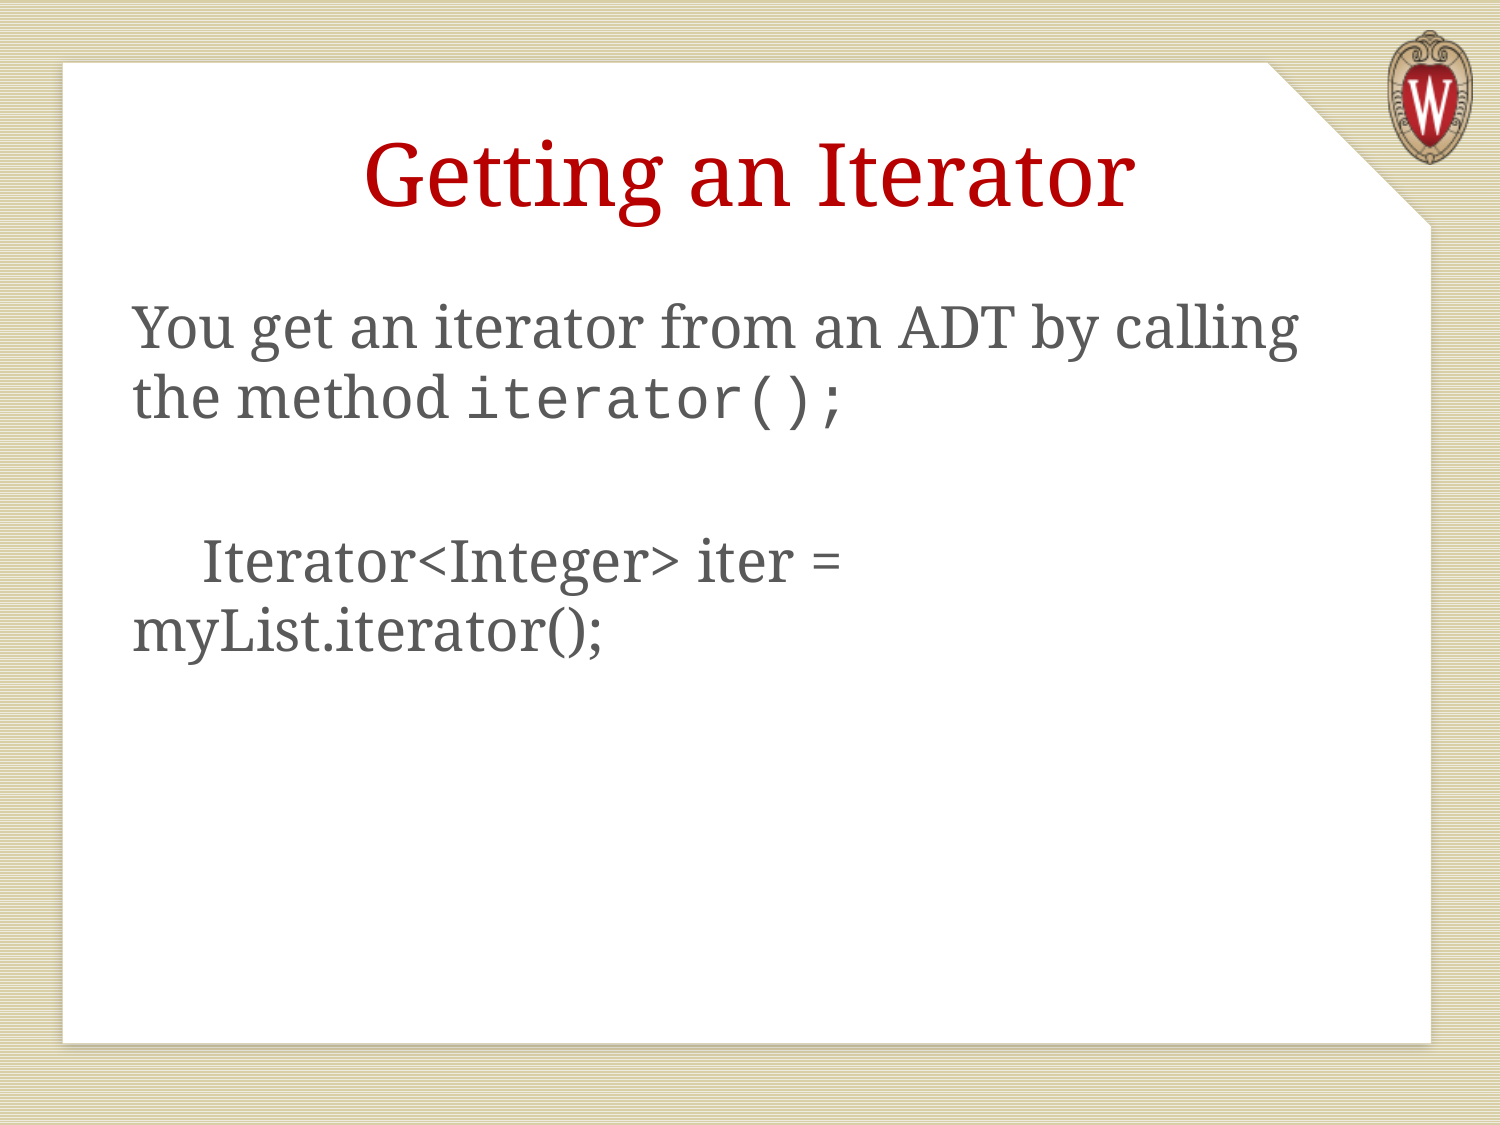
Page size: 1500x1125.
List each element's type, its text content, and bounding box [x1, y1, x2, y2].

subtitle You get an iterator from an ADT by calling the method iterator(); Iterator<Integer> iter = myList.iterator(); [132, 290, 1330, 887]
title Getting an Iterator [112, 118, 1388, 360]
